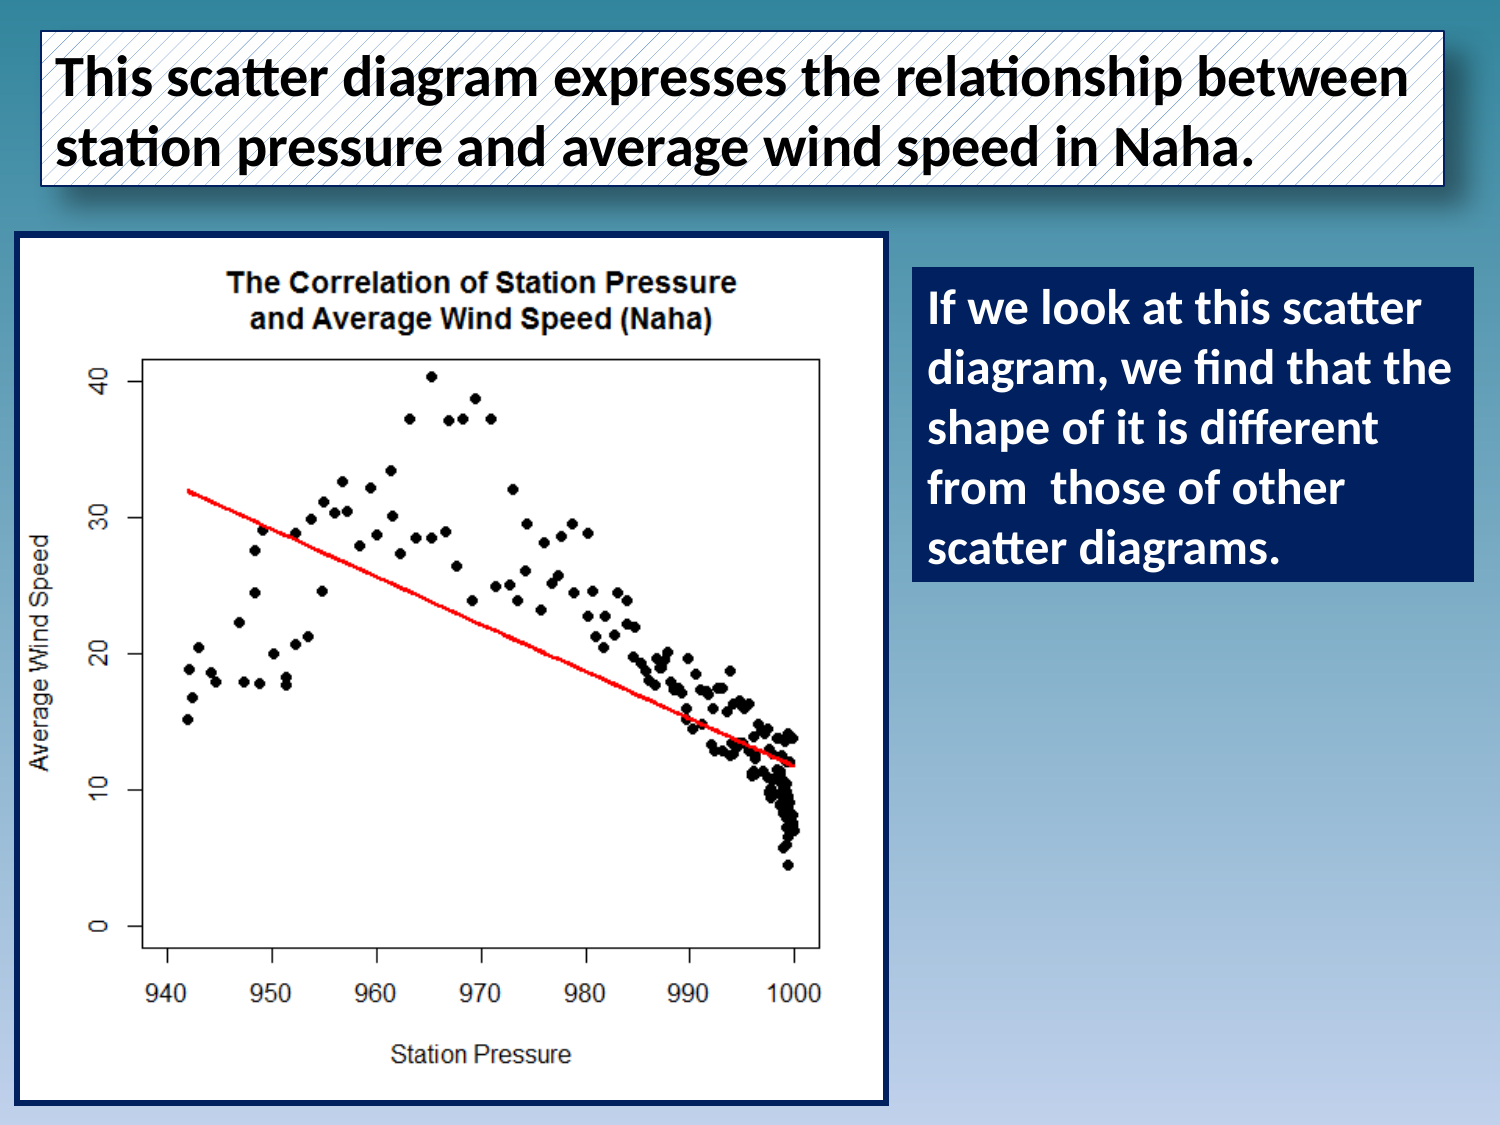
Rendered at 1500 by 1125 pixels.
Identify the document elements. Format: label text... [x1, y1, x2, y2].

text_box If we look at this scatter diagram, we find that the shape of it is different from those of other scatter diagrams. [912, 267, 1474, 582]
picture [20, 237, 884, 1101]
text_box This scatter diagram expresses the relationship between station pressure and average wind speed in Naha. [41, 30, 1445, 186]
